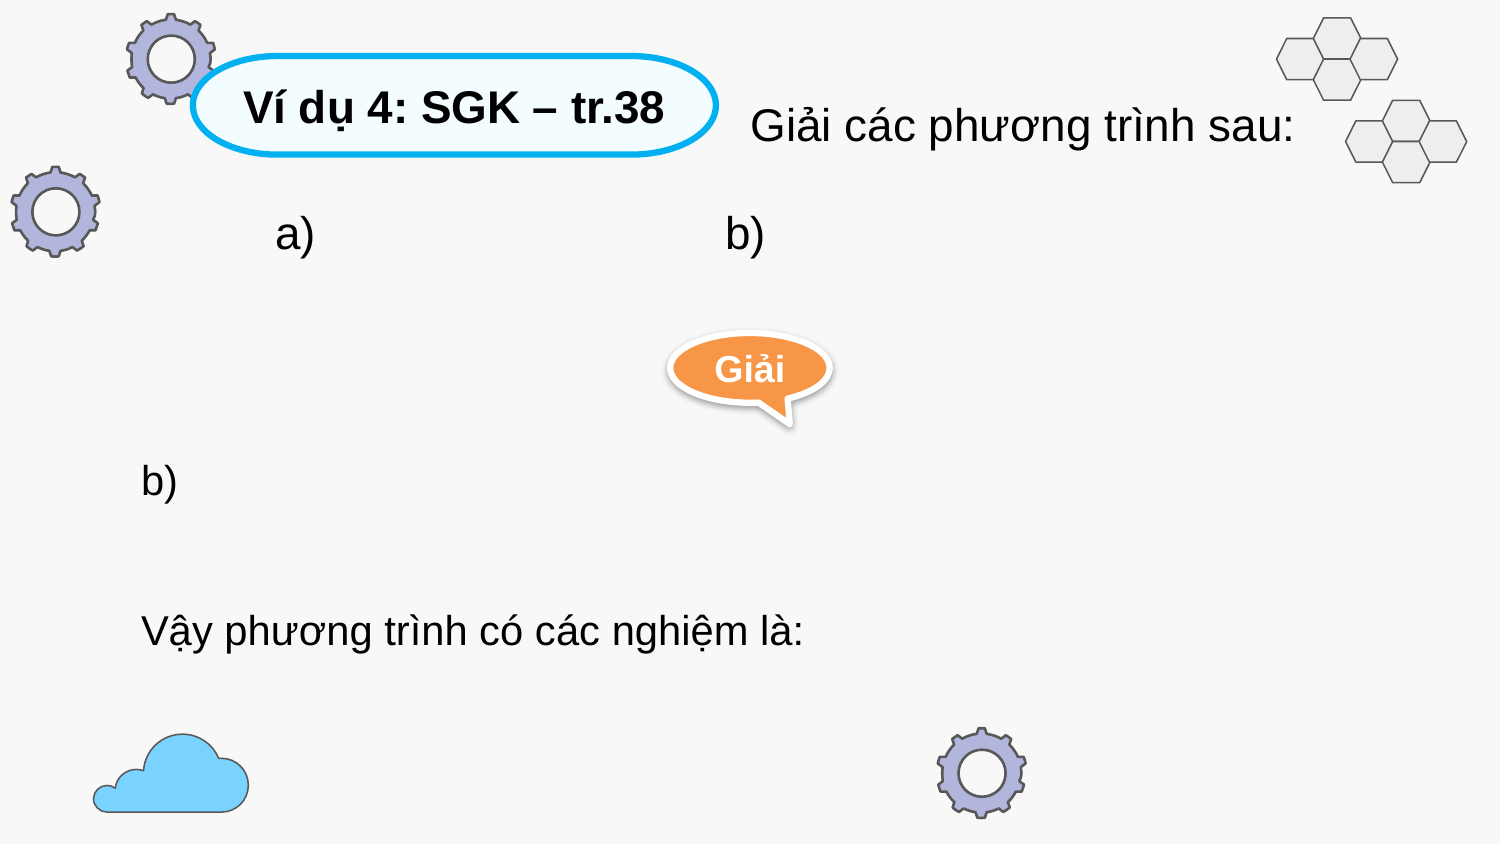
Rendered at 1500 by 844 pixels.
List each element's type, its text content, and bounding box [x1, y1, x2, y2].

text_box Ví dụ 4: SGK – tr.38 [192, 56, 716, 155]
text_box Giải các phương trình sau: [735, 61, 1335, 159]
text_box Giải [670, 332, 830, 425]
